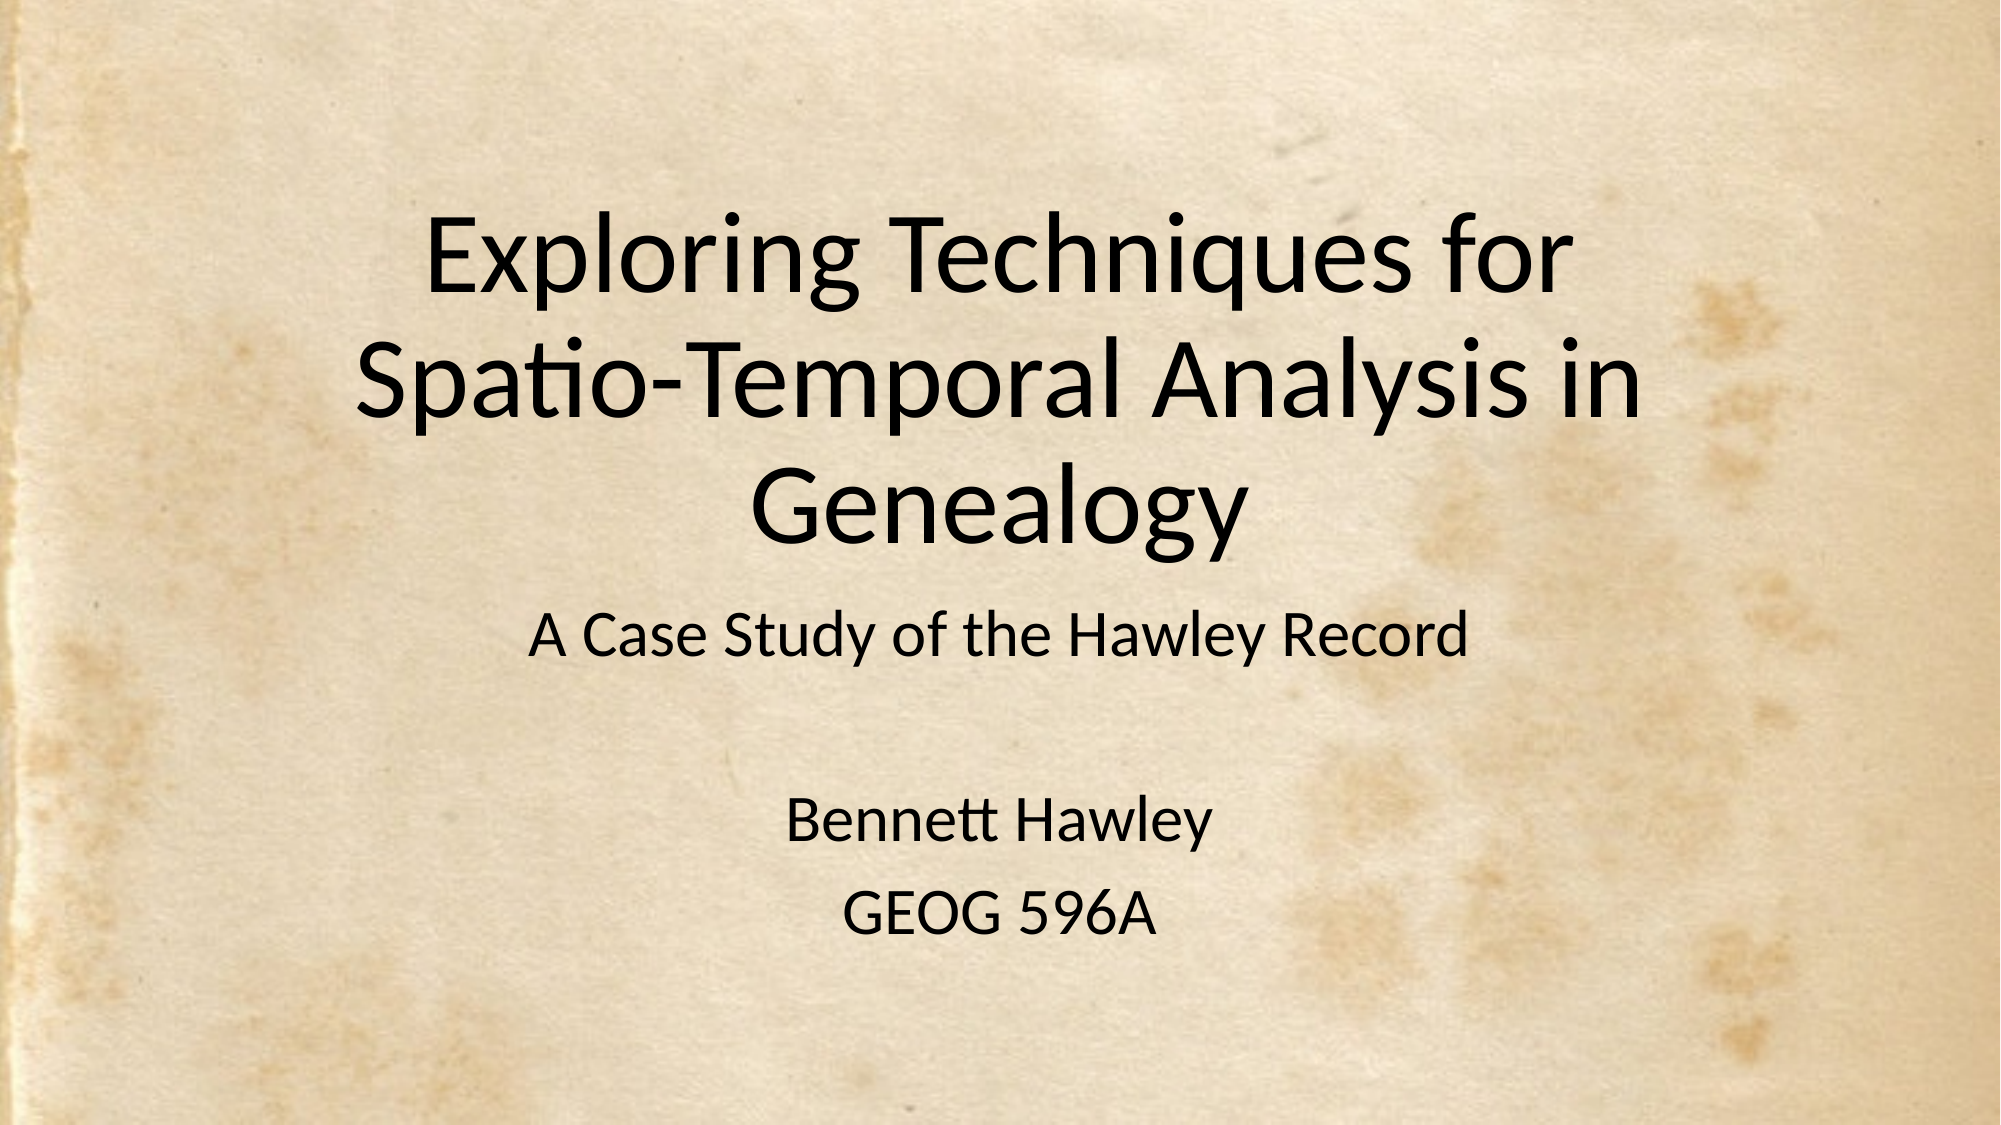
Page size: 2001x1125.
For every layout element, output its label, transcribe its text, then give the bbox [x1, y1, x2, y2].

picture [0, 0, 2001, 1125]
subtitle A Case Study of the Hawley Record Bennett Hawley GEOG 596A [249, 590, 1750, 1034]
title Exploring Techniques for Spatio-Temporal Analysis in Genealogy [249, 184, 1750, 576]
